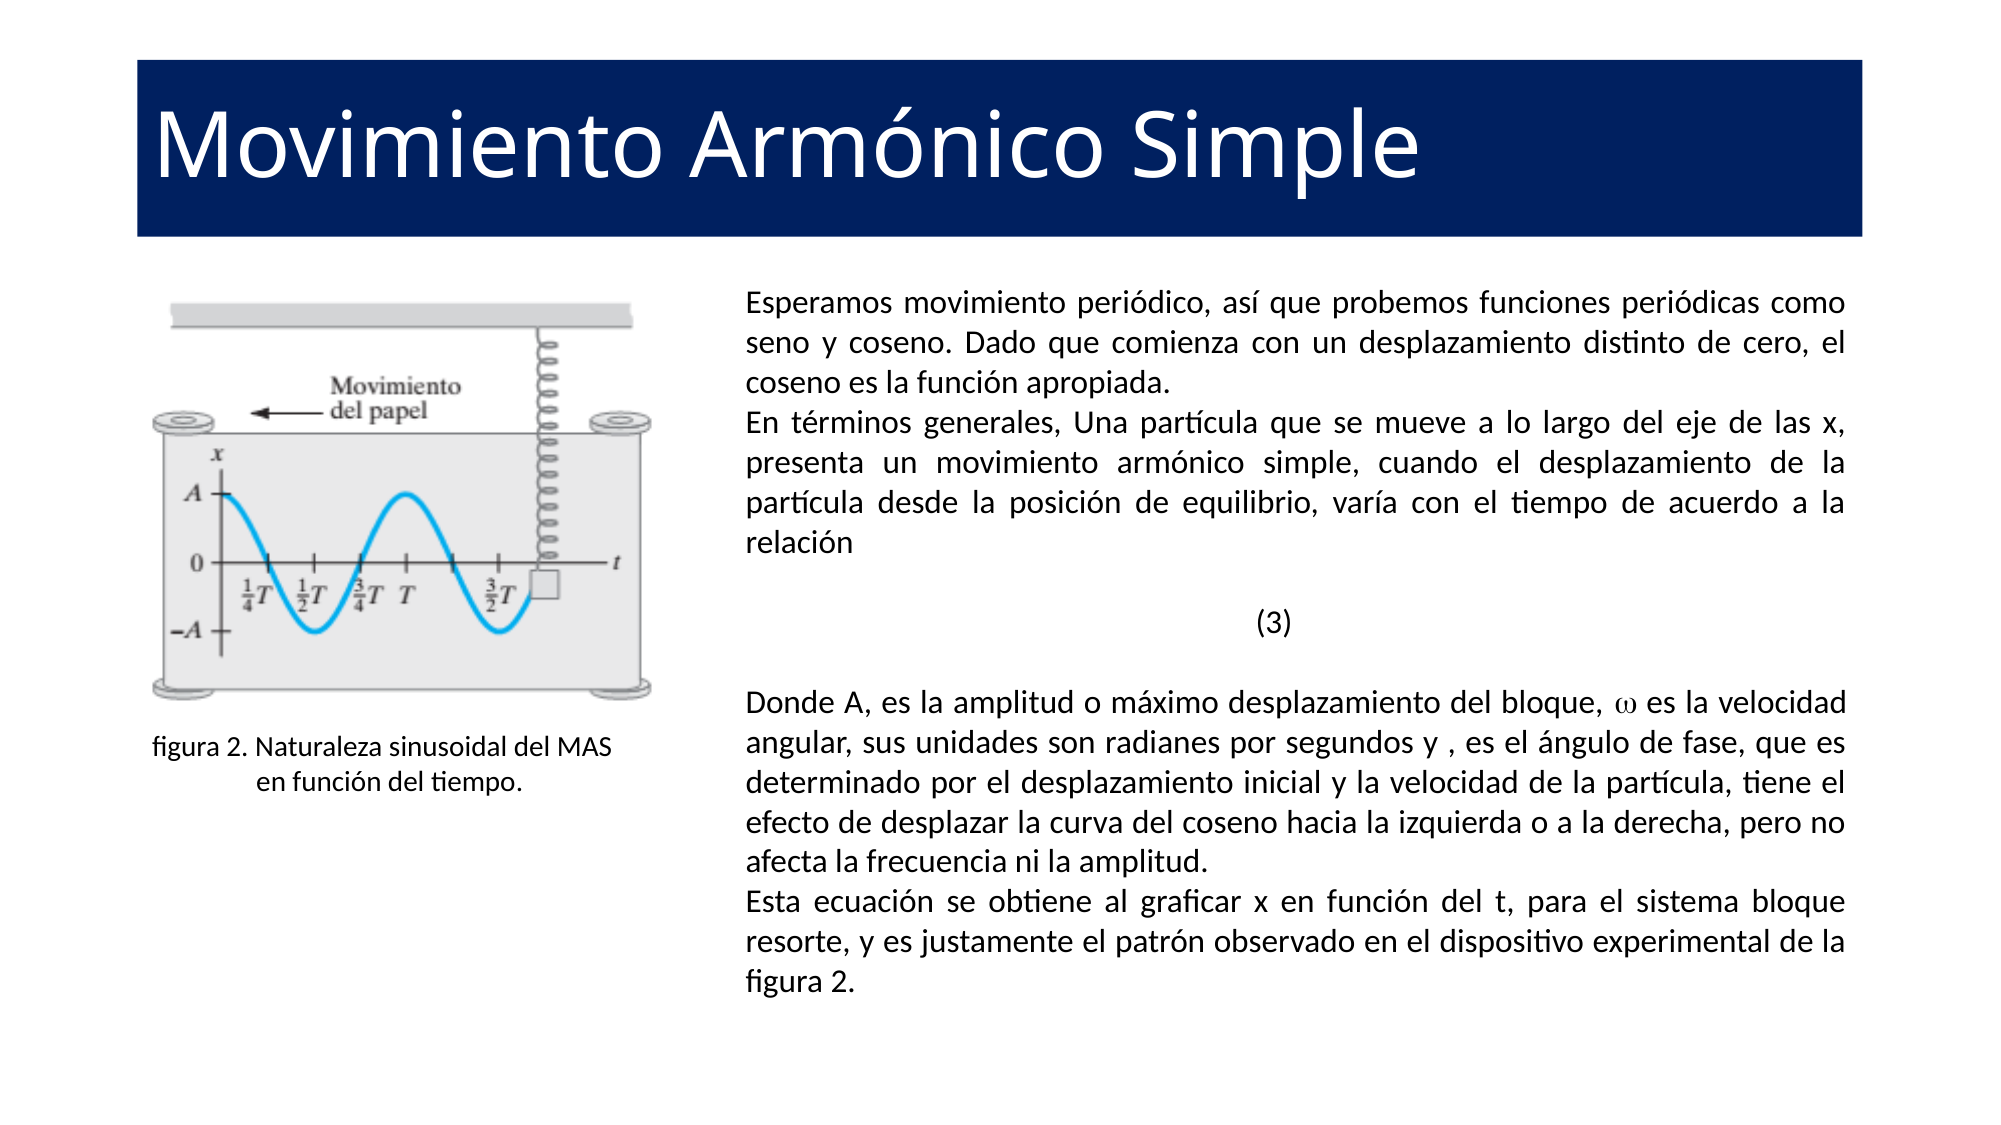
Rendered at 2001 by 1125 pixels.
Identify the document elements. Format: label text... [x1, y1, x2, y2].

title Movimiento Armónico Simple [137, 59, 1863, 237]
text_box figura 2. Naturaleza sinusoidal del MAS en función del tiempo. [137, 721, 648, 806]
picture [137, 290, 664, 721]
